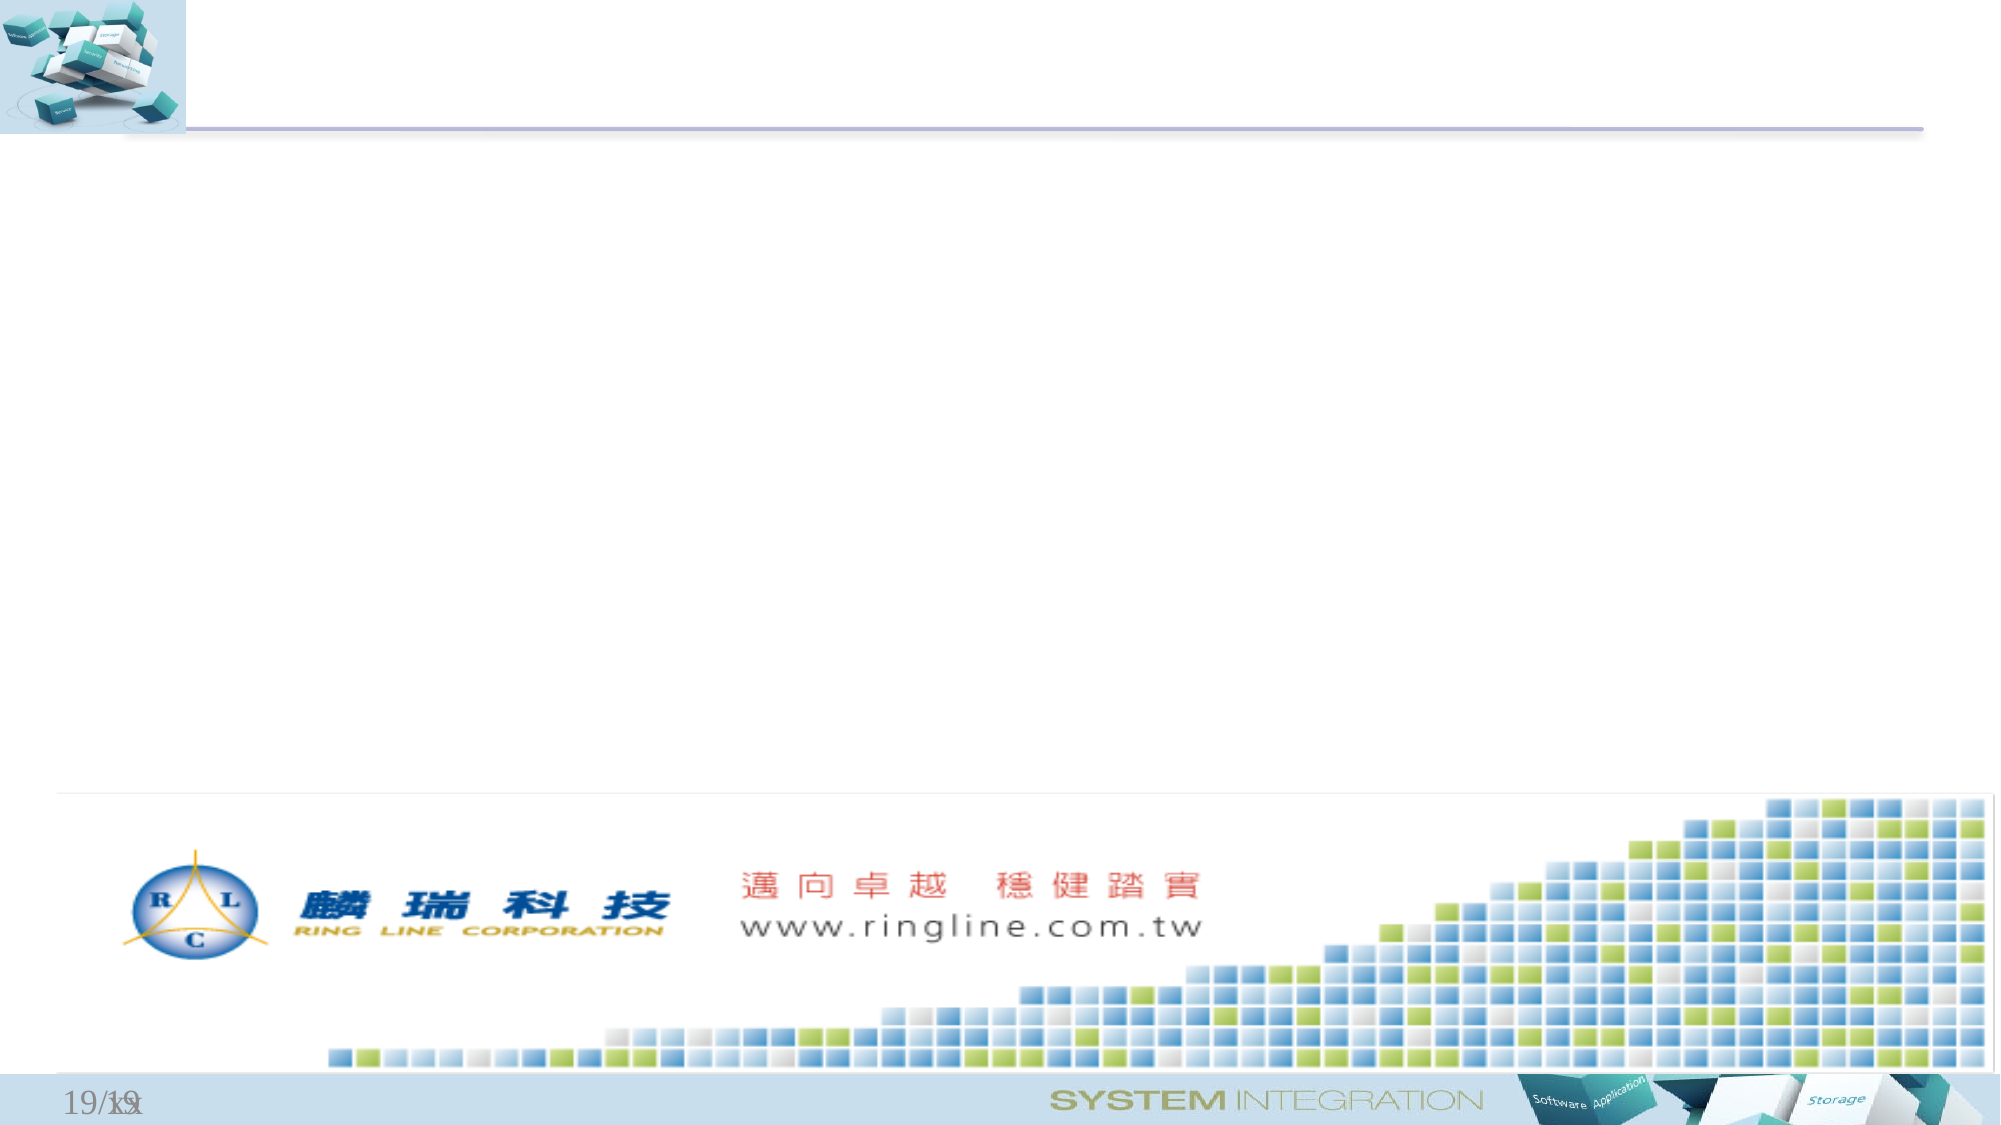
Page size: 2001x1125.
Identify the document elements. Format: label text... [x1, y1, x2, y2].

picture [0, 790, 2001, 1125]
picture [0, 0, 186, 134]
slide_number 19 [0, 1076, 158, 1124]
